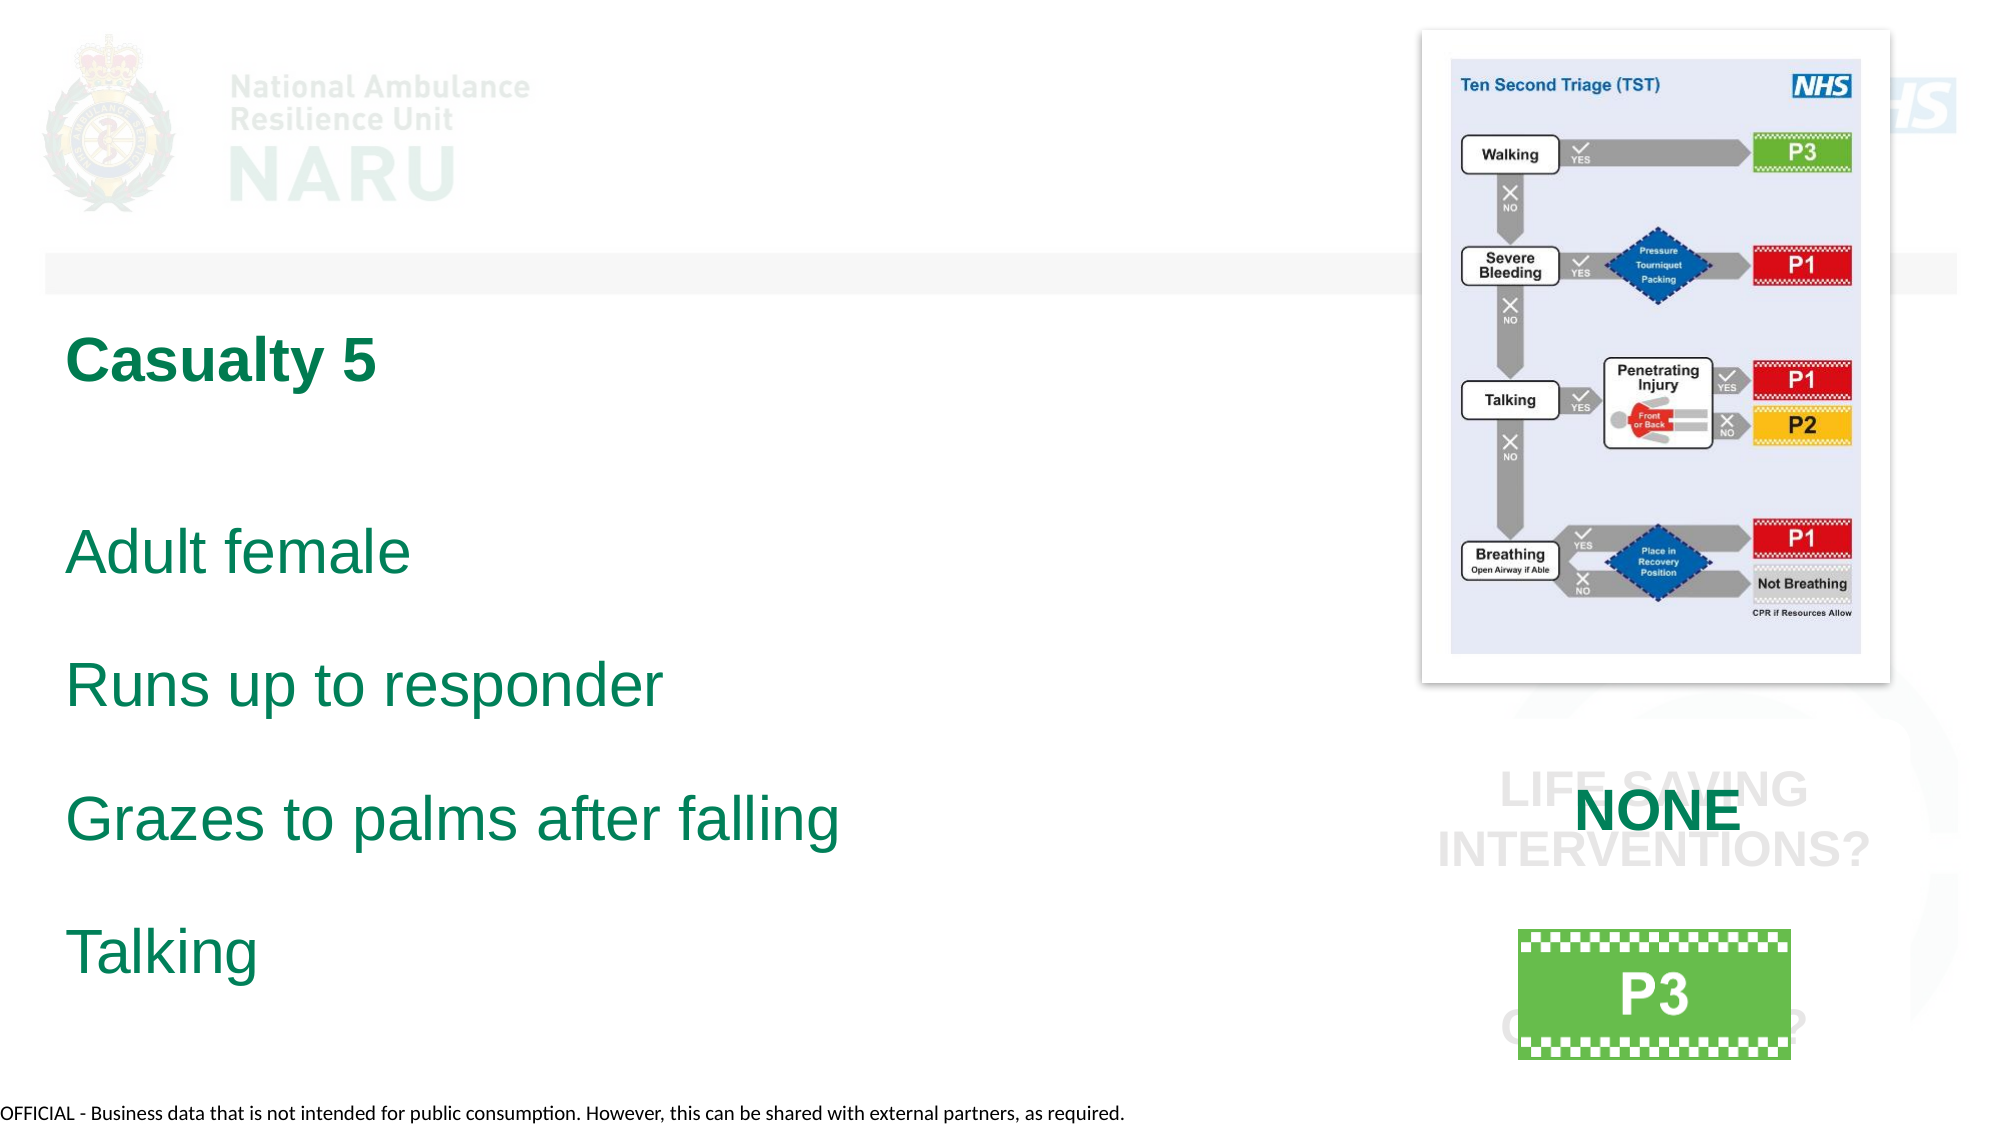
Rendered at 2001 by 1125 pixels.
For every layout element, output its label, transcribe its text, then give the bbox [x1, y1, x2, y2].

picture [1518, 929, 1791, 1060]
picture [1436, 44, 1876, 669]
text_box TRIAGE CATEGORY? [1397, 895, 1912, 1094]
text_box LIFE SAVING INTERVENTIONS? [1397, 717, 1912, 905]
text_box Adult female Runs up to responder Grazes to palms after falling Talking [50, 403, 1238, 1057]
text_box NONE [1433, 764, 1884, 850]
text_box Casualty 5 [50, 315, 1416, 403]
